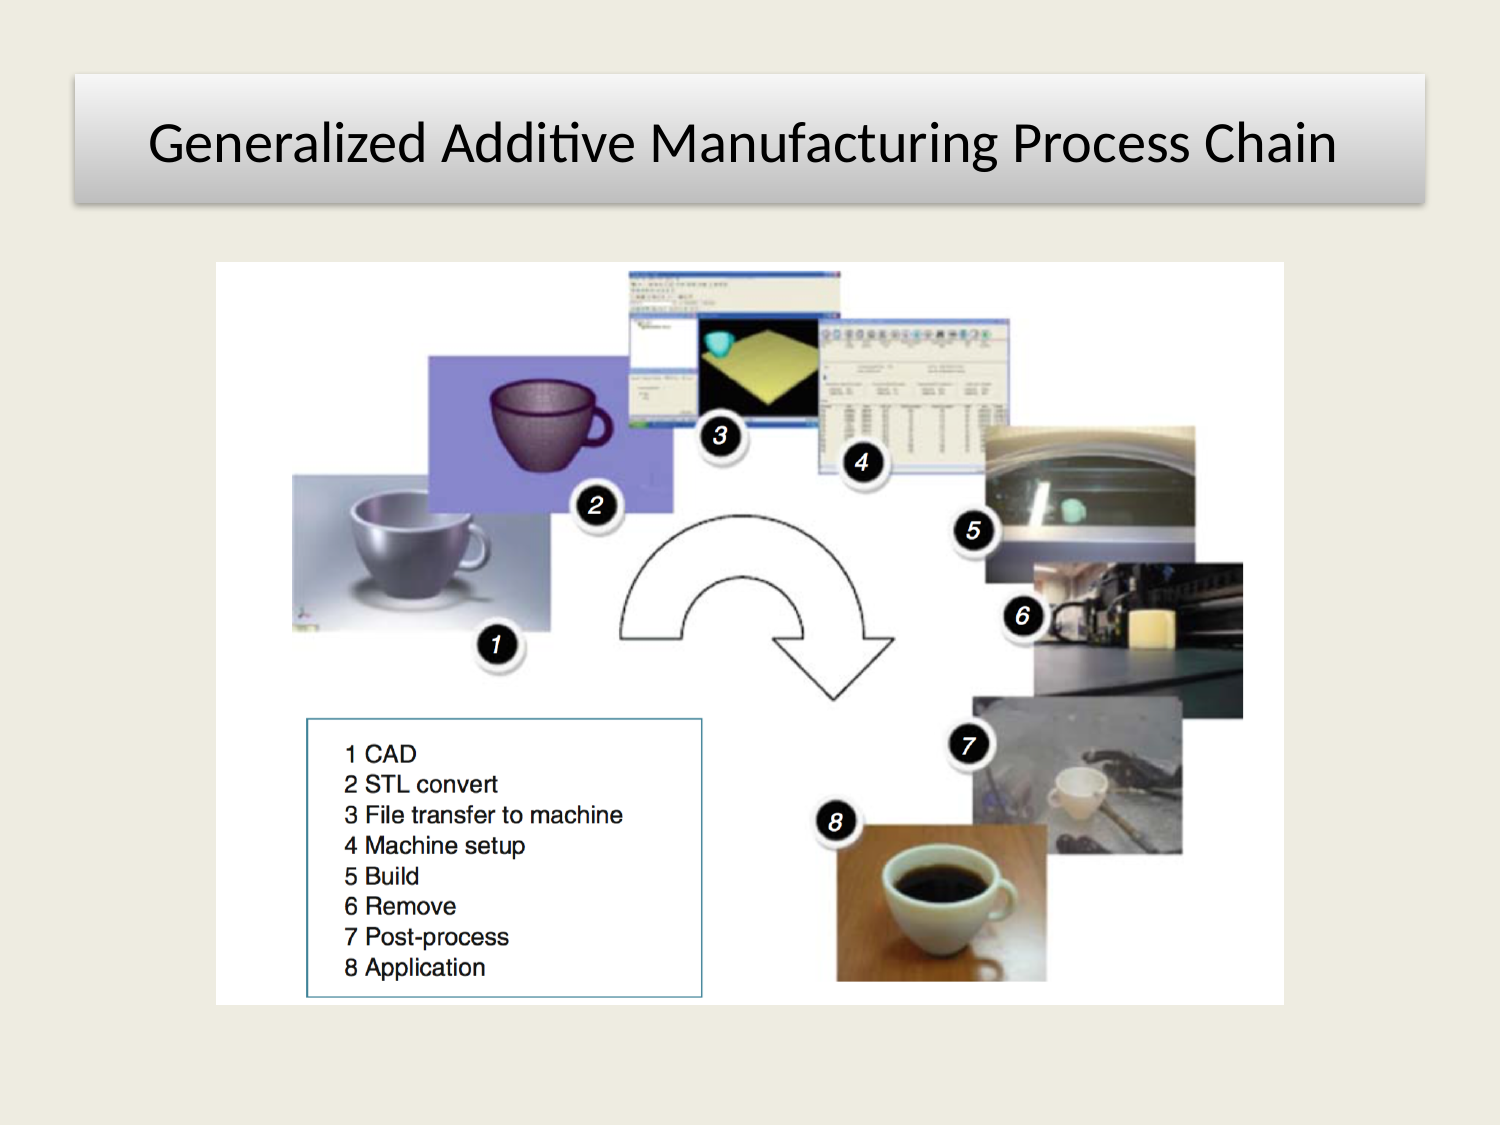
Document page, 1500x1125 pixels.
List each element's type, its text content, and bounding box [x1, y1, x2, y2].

title Generalized Additive Manufacturing Process Chain [75, 74, 1425, 203]
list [216, 262, 1284, 1006]
